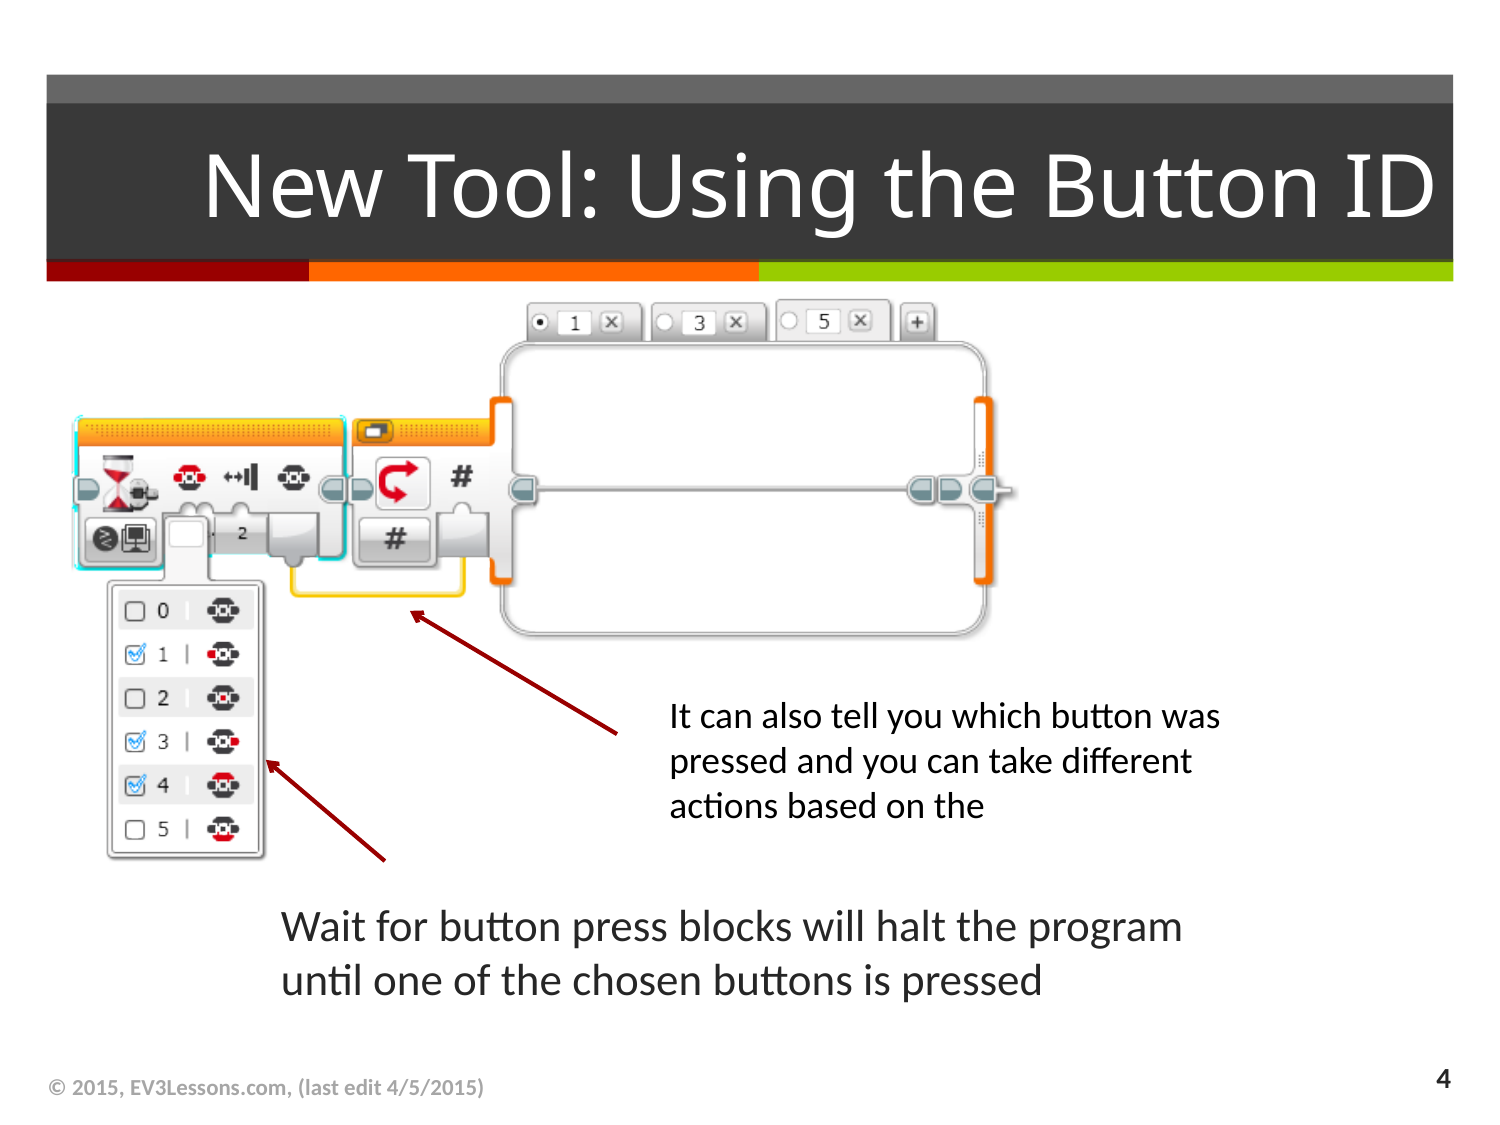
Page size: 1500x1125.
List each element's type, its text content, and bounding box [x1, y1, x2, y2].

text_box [409, 610, 618, 735]
slide_number 4 [1362, 1047, 1466, 1106]
picture [71, 261, 1038, 889]
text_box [265, 759, 386, 862]
footer © 2015, EV3Lessons.com, (last edit 4/5/2015) [32, 1055, 1038, 1116]
list Wait for button press blocks will halt the program until one of the chosen buttons is pressed [265, 888, 1205, 1025]
title New Tool: Using the Button ID [46, 103, 1454, 263]
text_box It can also tell you which button was pressed and you can take different actions based on the [1042, 684, 1299, 834]
